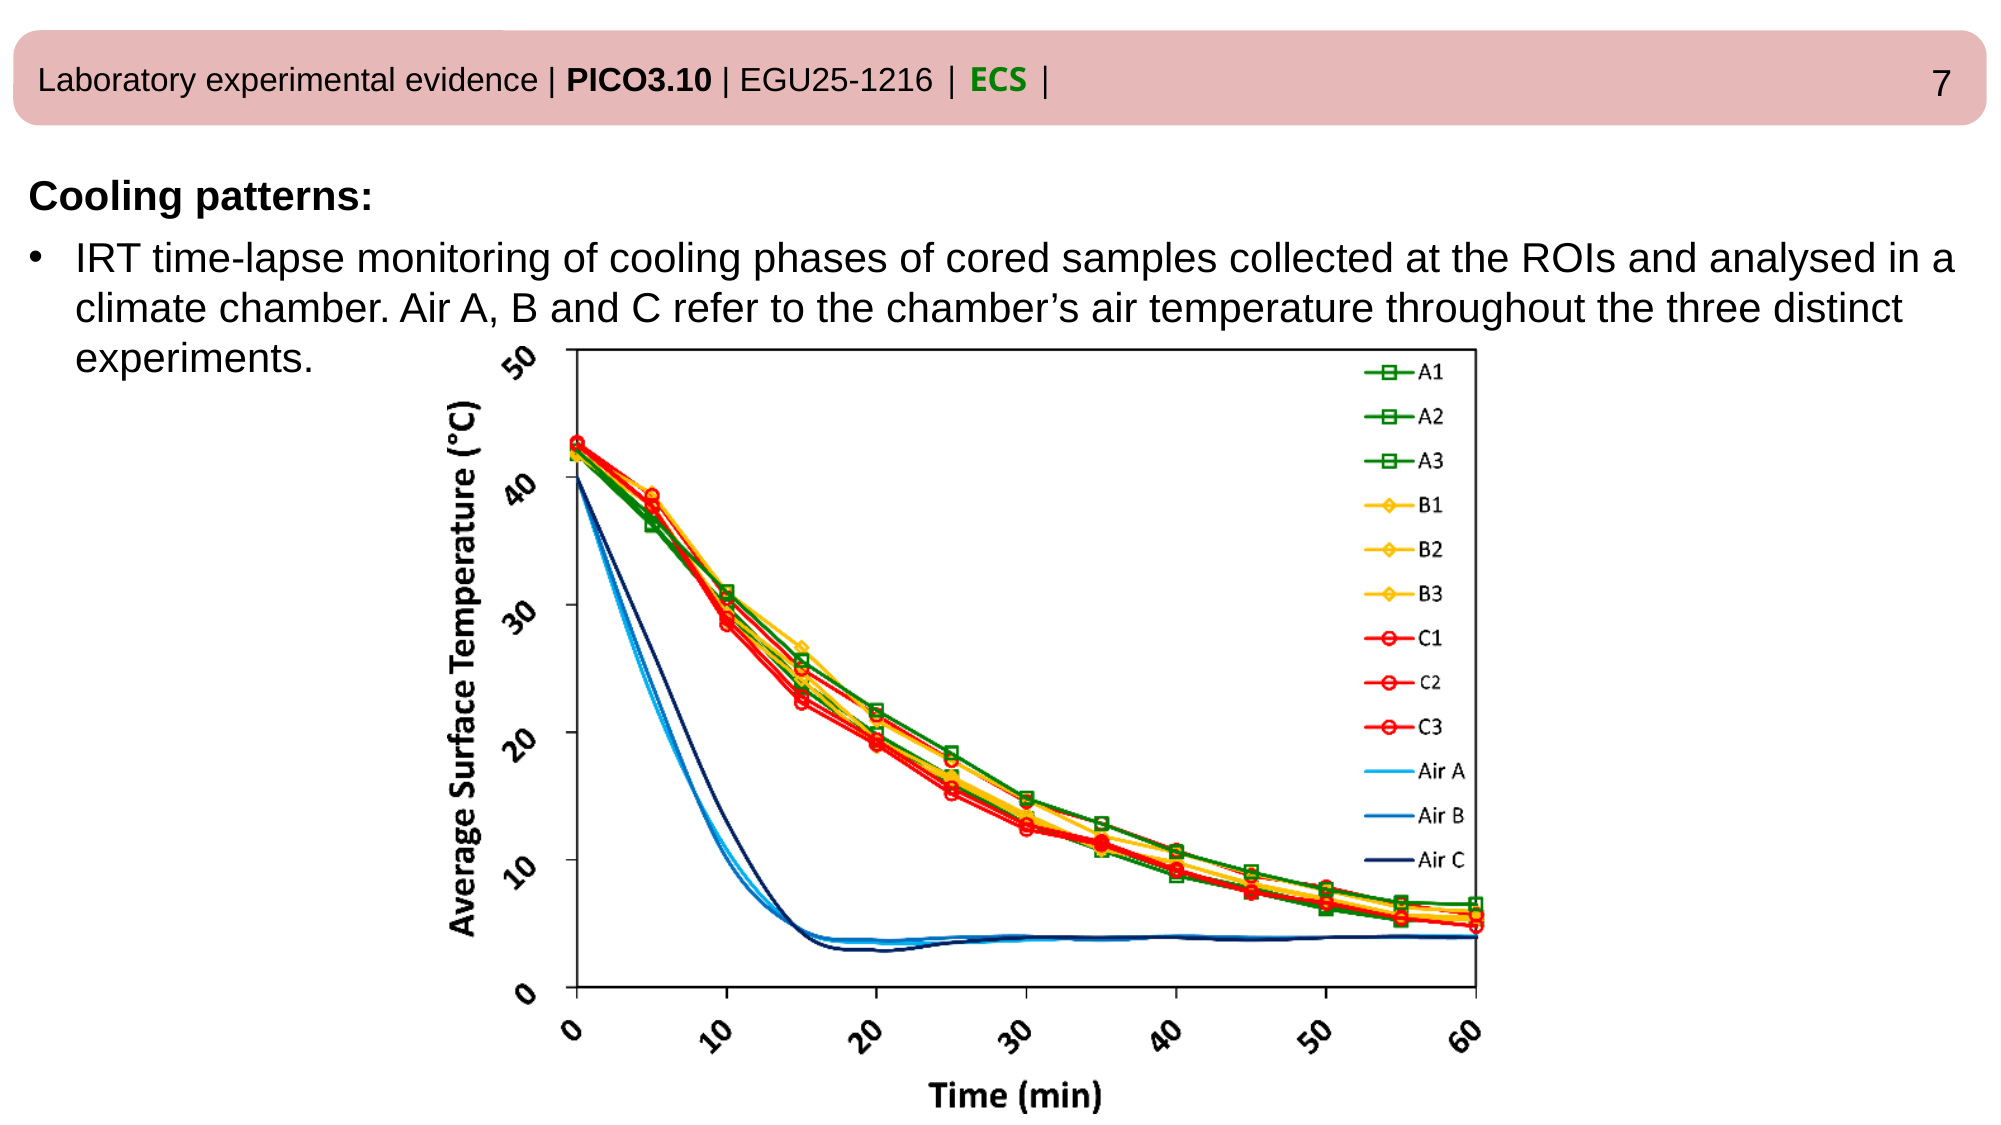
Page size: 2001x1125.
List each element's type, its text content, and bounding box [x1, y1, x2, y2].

text_box Cooling patterns: IRT time-lapse monitoring of cooling phases of cored samples collected at the ROIs and analysed in a climate chamber. Air A, B and C refer to the chamber’s air temperature throughout the three distinct experiments. [13, 168, 1981, 382]
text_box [13, 30, 1987, 126]
picture [447, 346, 1553, 1114]
